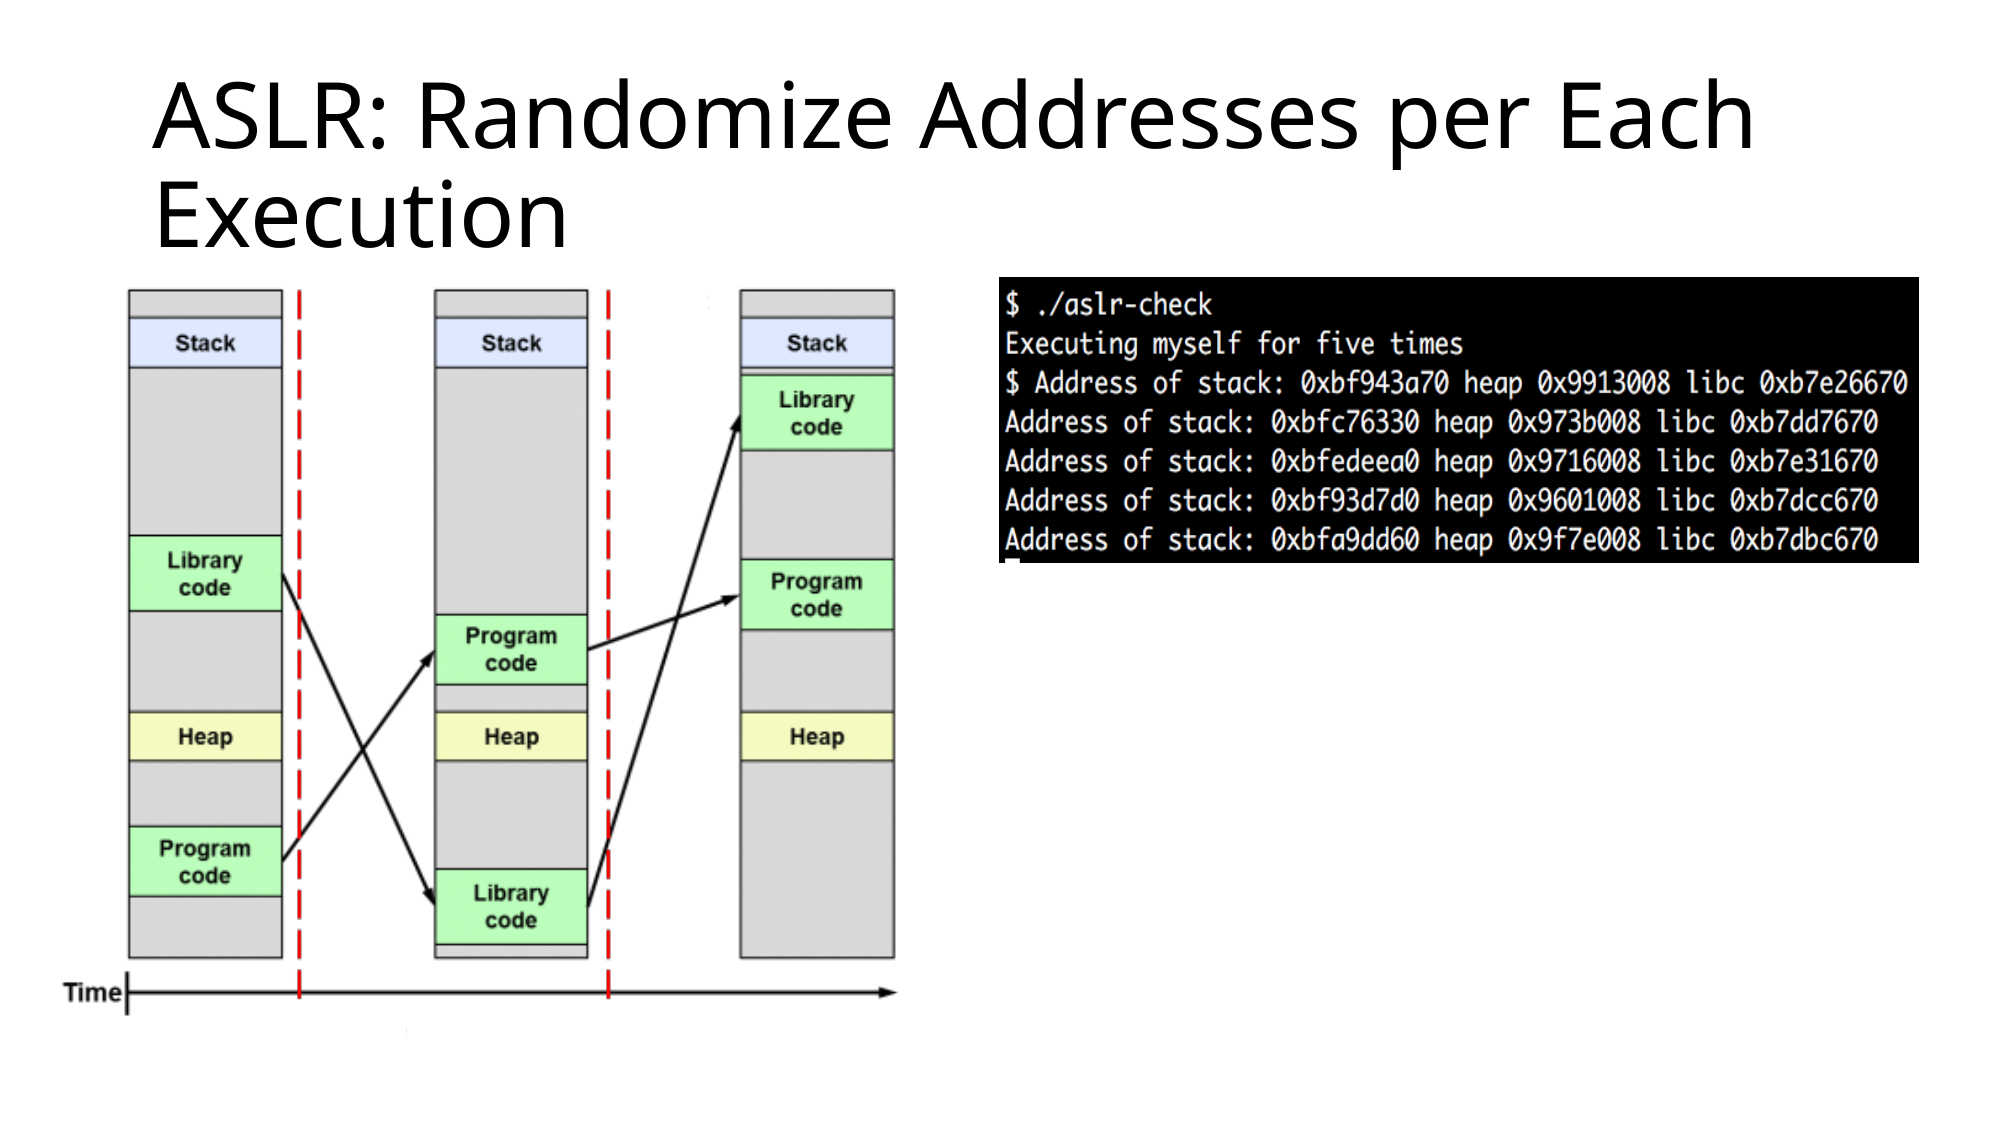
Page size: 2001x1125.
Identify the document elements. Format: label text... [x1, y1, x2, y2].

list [999, 277, 1919, 563]
title ASLR: Randomize Addresses per Each Execution [137, 59, 1863, 278]
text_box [46, 277, 916, 1066]
